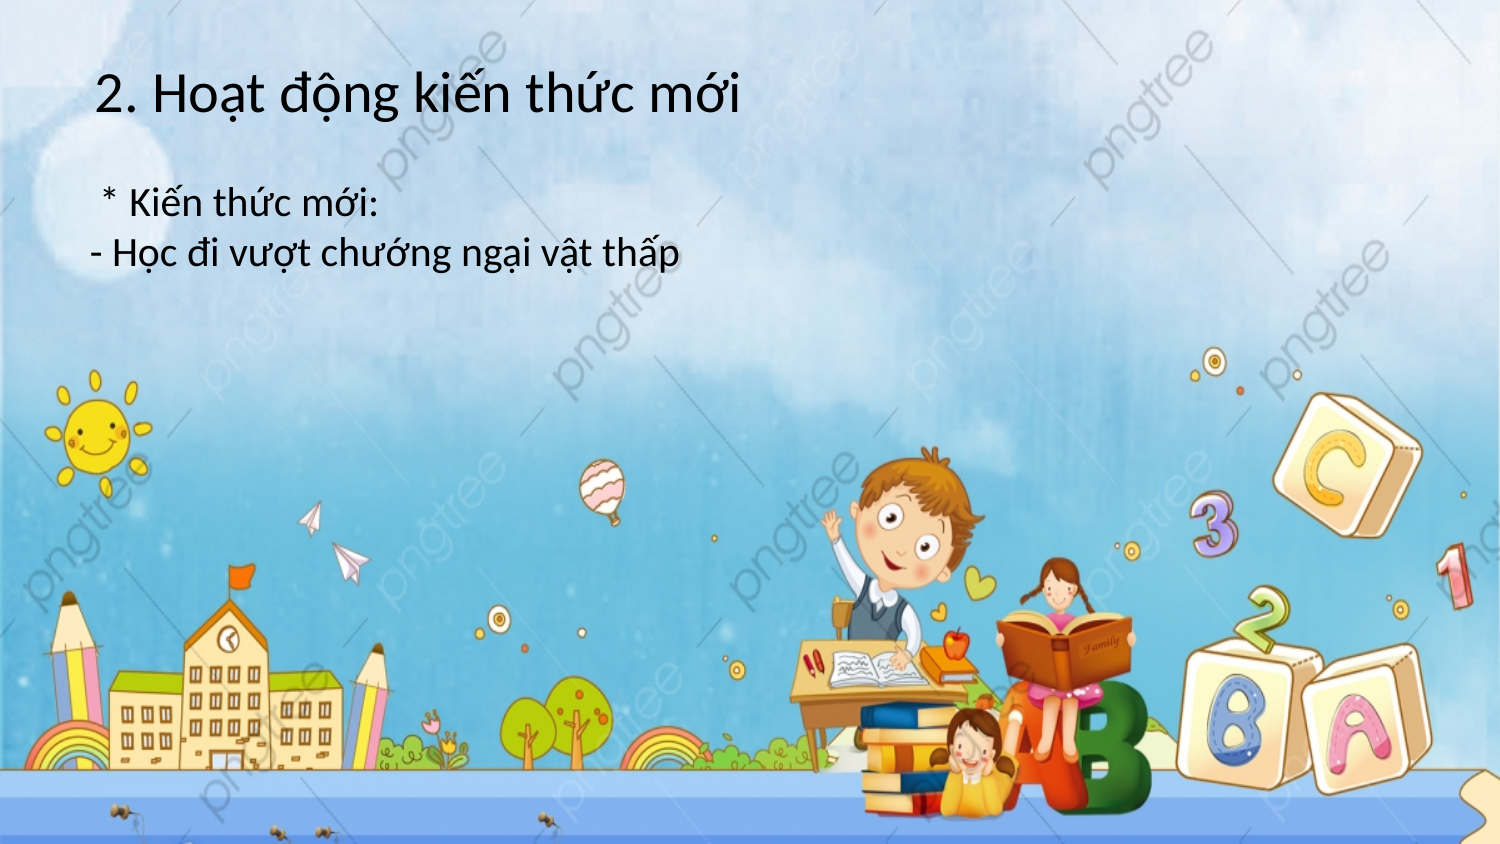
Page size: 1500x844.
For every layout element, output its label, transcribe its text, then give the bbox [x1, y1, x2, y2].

picture [0, 0, 1500, 844]
text_box 2. Hoạt động kiến thức mới * Kiến thức mới: - Học đi vượt chướng ngại vật thấp [74, 46, 763, 332]
